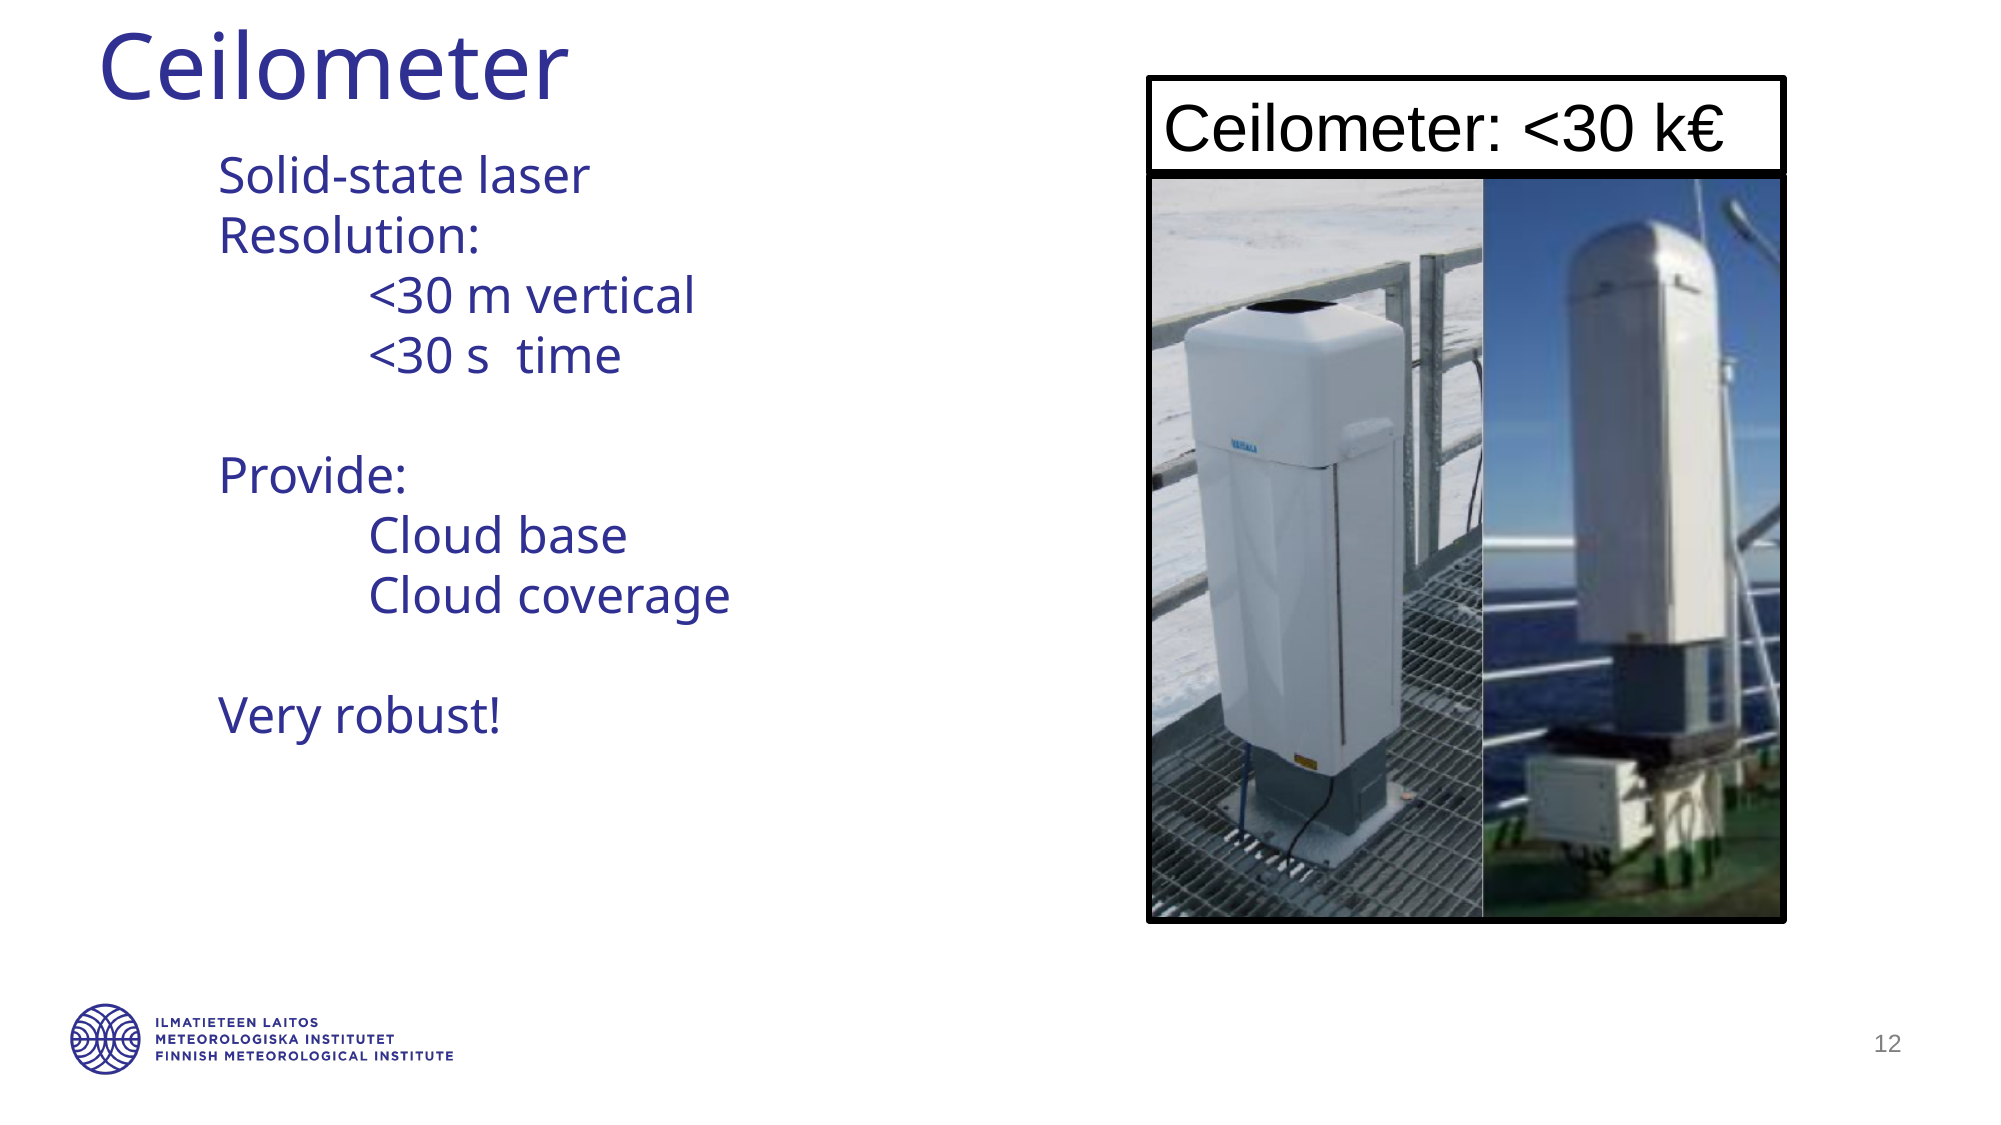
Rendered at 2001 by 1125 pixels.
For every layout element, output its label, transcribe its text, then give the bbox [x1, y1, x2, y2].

text_box Solid-state laser Resolution: <30 m vertical <30 s time Provide: Cloud base Cloud coverage Very robust! [218, 143, 882, 767]
slide_number 12 [1783, 1012, 1917, 1073]
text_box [1148, 77, 1784, 921]
title Ceilometer [82, 11, 1914, 129]
picture [70, 1003, 453, 1075]
